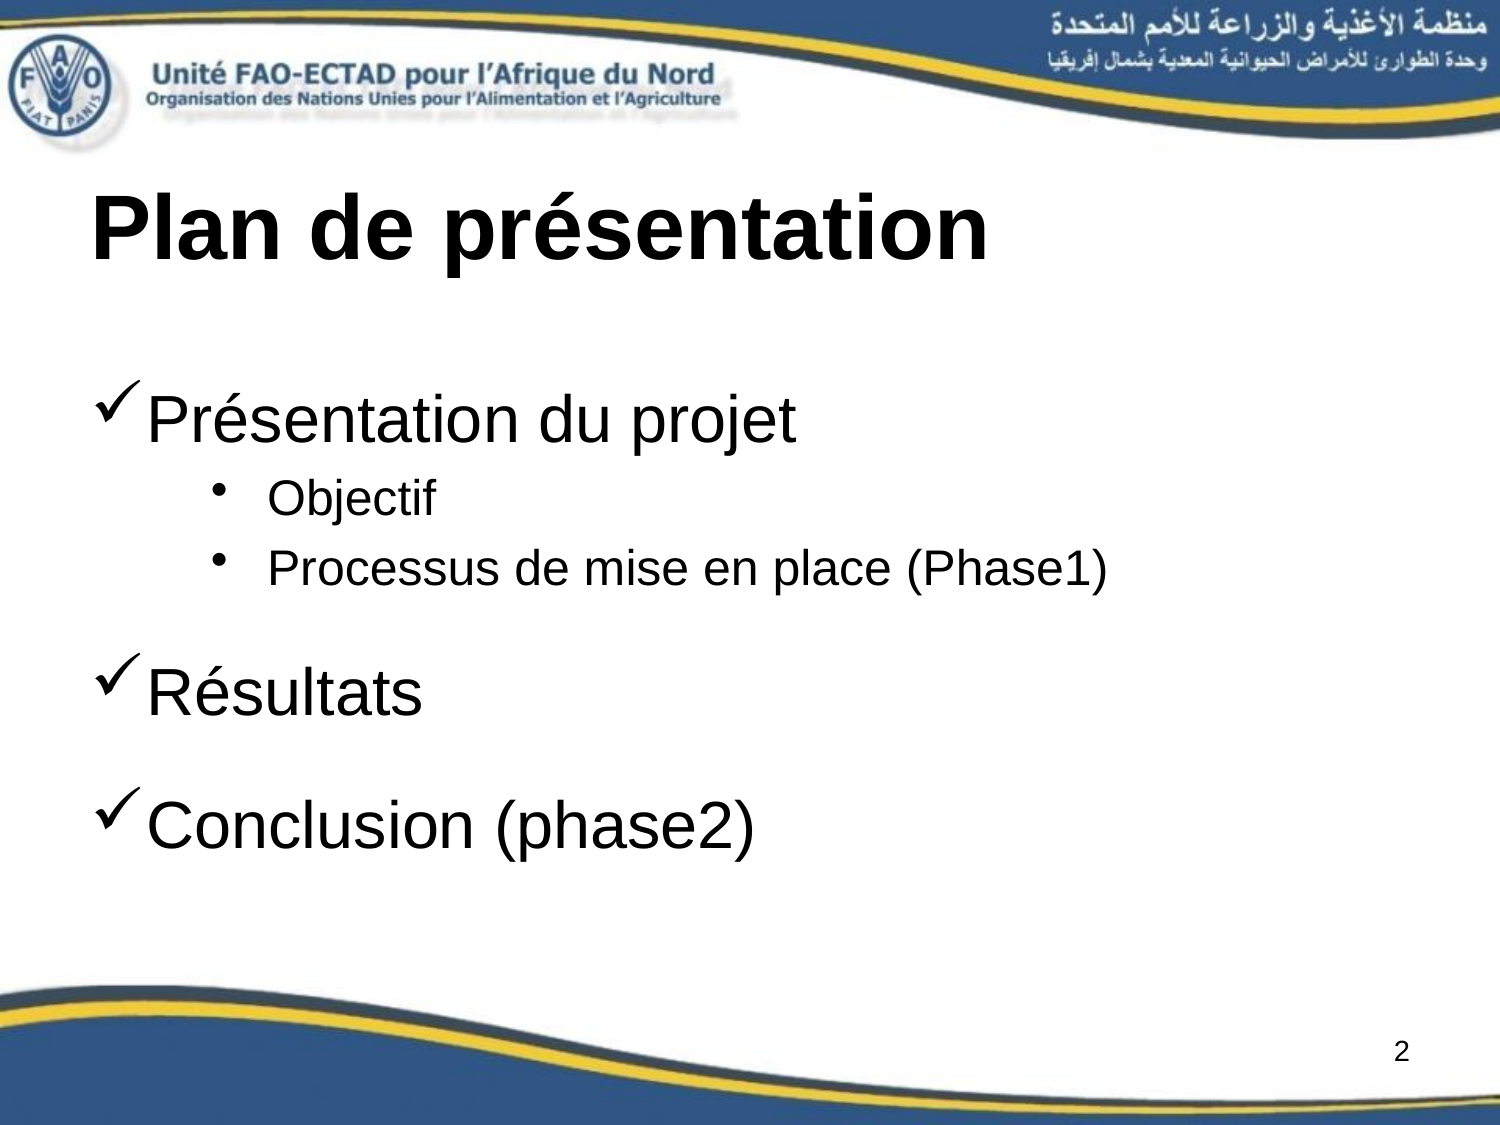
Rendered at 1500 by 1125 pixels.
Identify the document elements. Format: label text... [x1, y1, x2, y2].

list Présentation du projet Objectif Processus de mise en place (Phase1) Résultats Conclusion (phase2) [74, 327, 1426, 903]
title Plan de présentation [74, 163, 1426, 282]
picture [0, 0, 1500, 1125]
slide_number 2 [1074, 1024, 1426, 1103]
